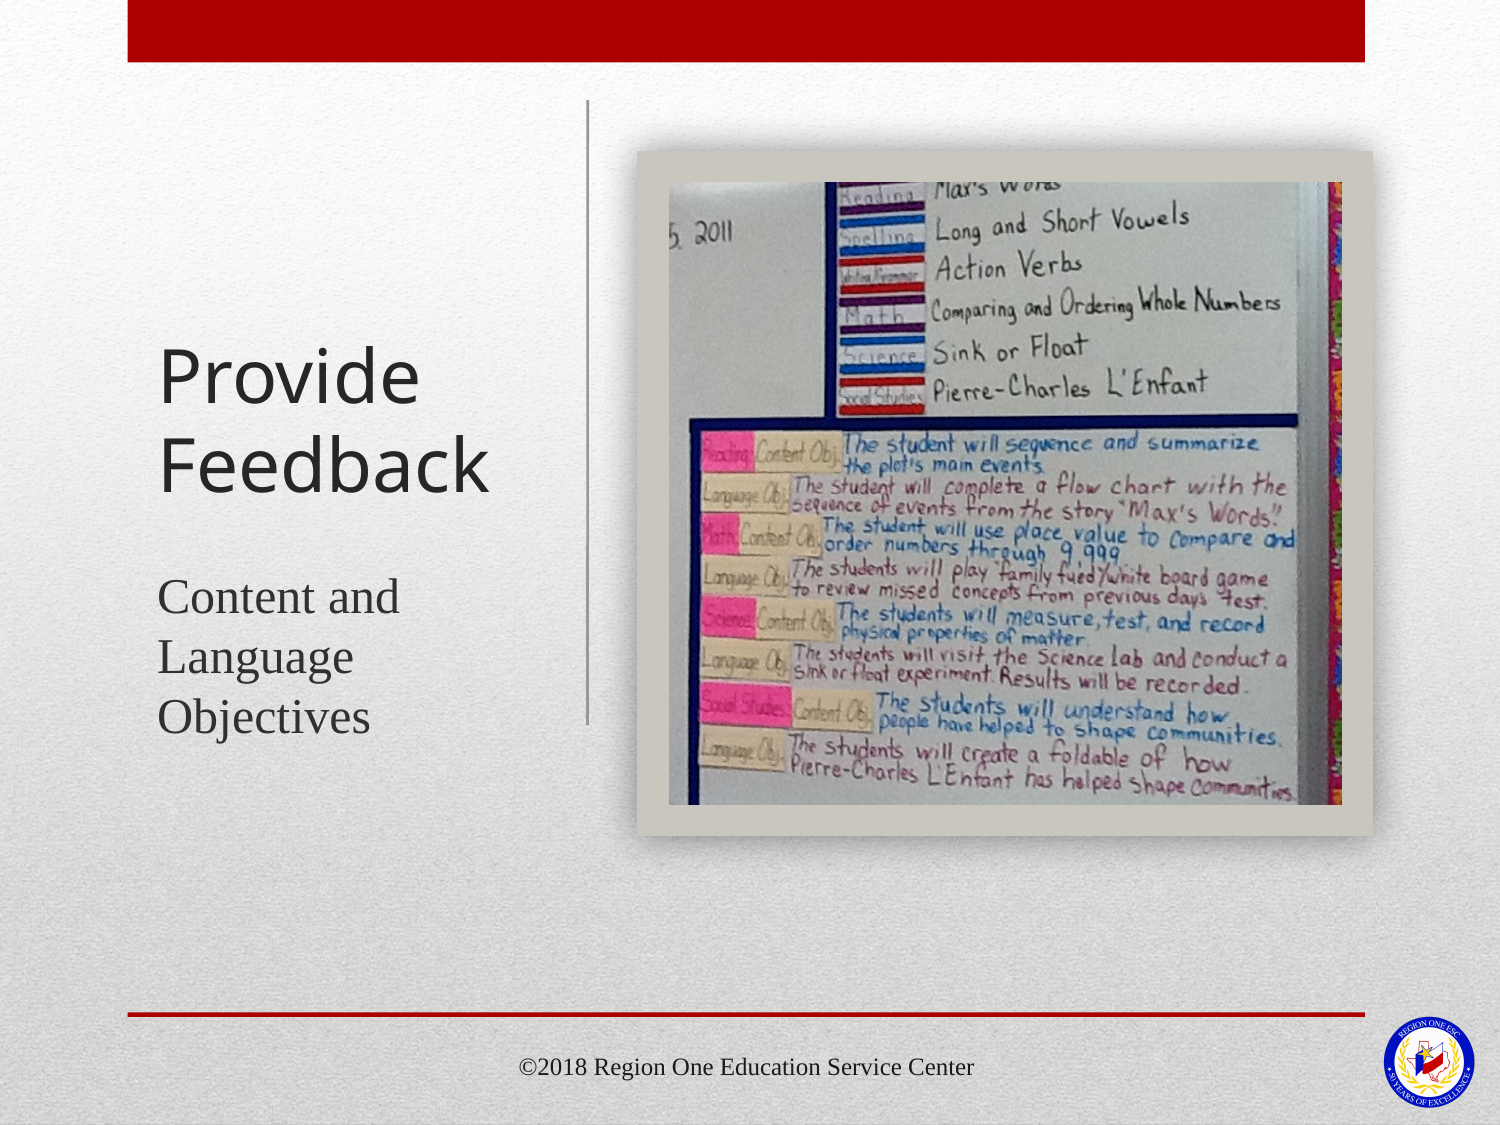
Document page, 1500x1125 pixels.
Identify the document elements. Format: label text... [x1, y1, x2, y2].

list Content and Language Objectives [142, 530, 486, 778]
picture [1382, 1015, 1476, 1108]
text_box Provide Feedback [142, 252, 526, 516]
footer ©2018 Region One Education Service Center [131, 1035, 1363, 1096]
picture [667, 180, 1343, 806]
